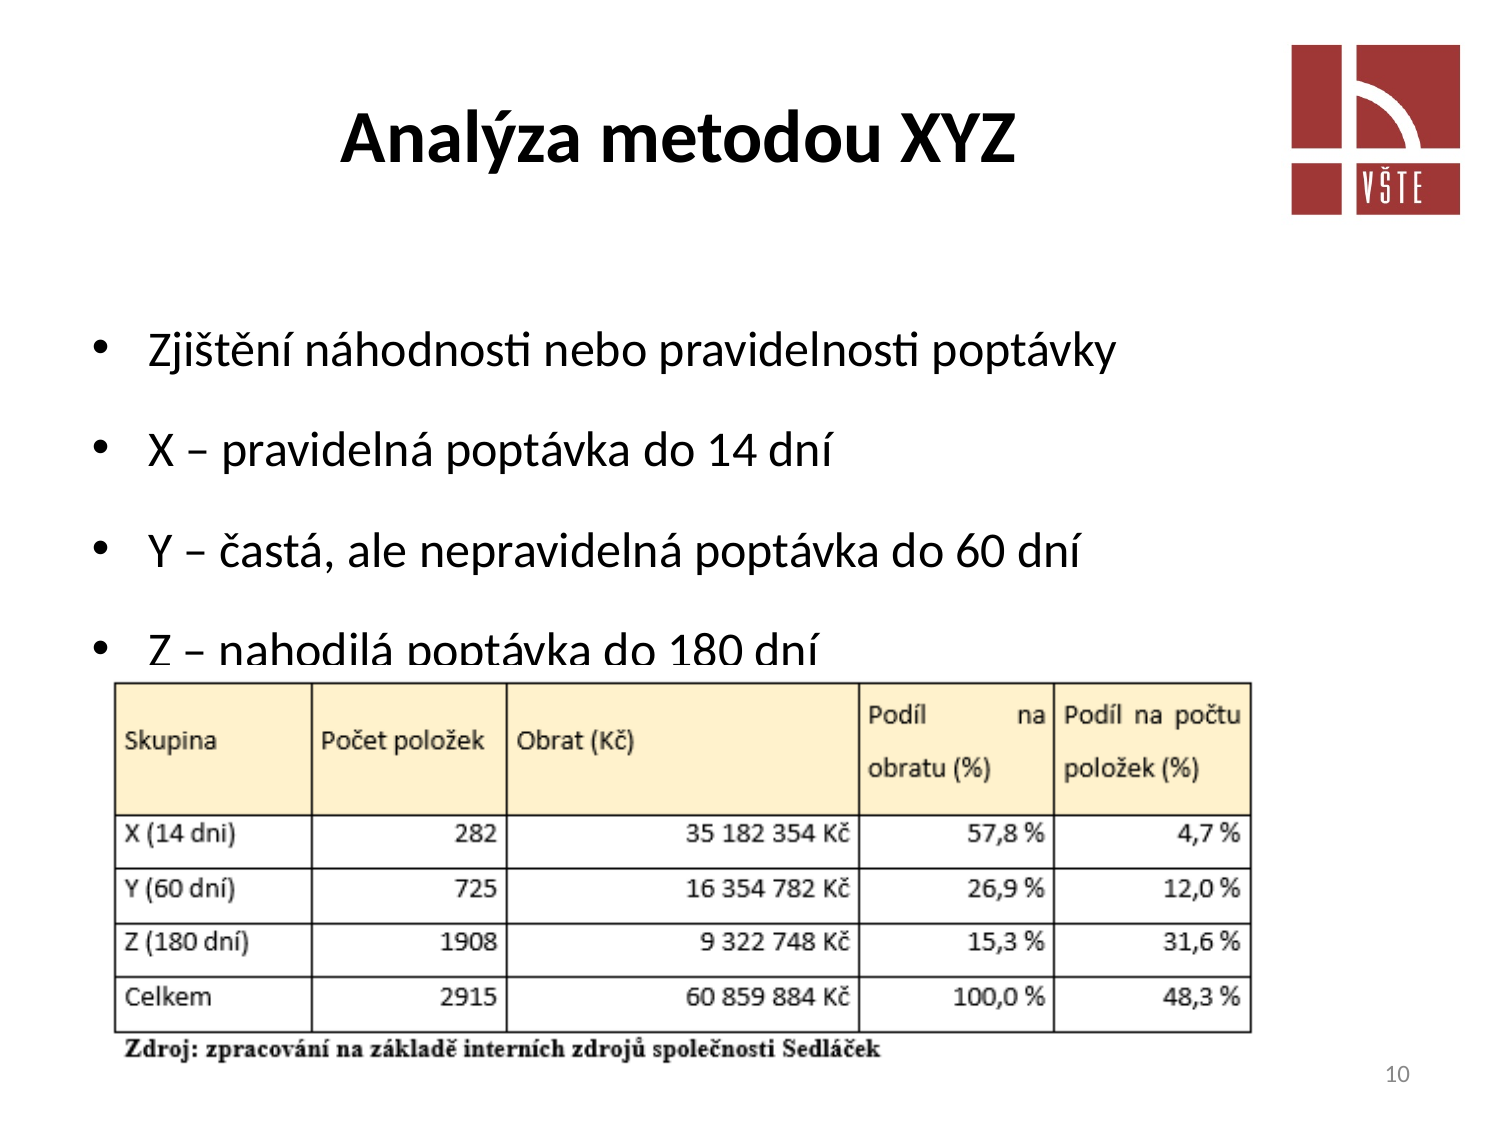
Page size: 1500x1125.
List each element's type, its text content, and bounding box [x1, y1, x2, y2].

list Zjištění náhodnosti nebo pravidelnosti poptávky X – pravidelná poptávka do 14 dní Y – častá, ale nepravidelná poptávka do 60 dní Z – nahodilá poptávka do 180 dní [76, 278, 1428, 1022]
slide_number 10 [1074, 1042, 1425, 1103]
picture [87, 665, 1270, 1079]
picture [1280, 30, 1481, 232]
title Analýza metodou XYZ [75, 30, 1279, 234]
